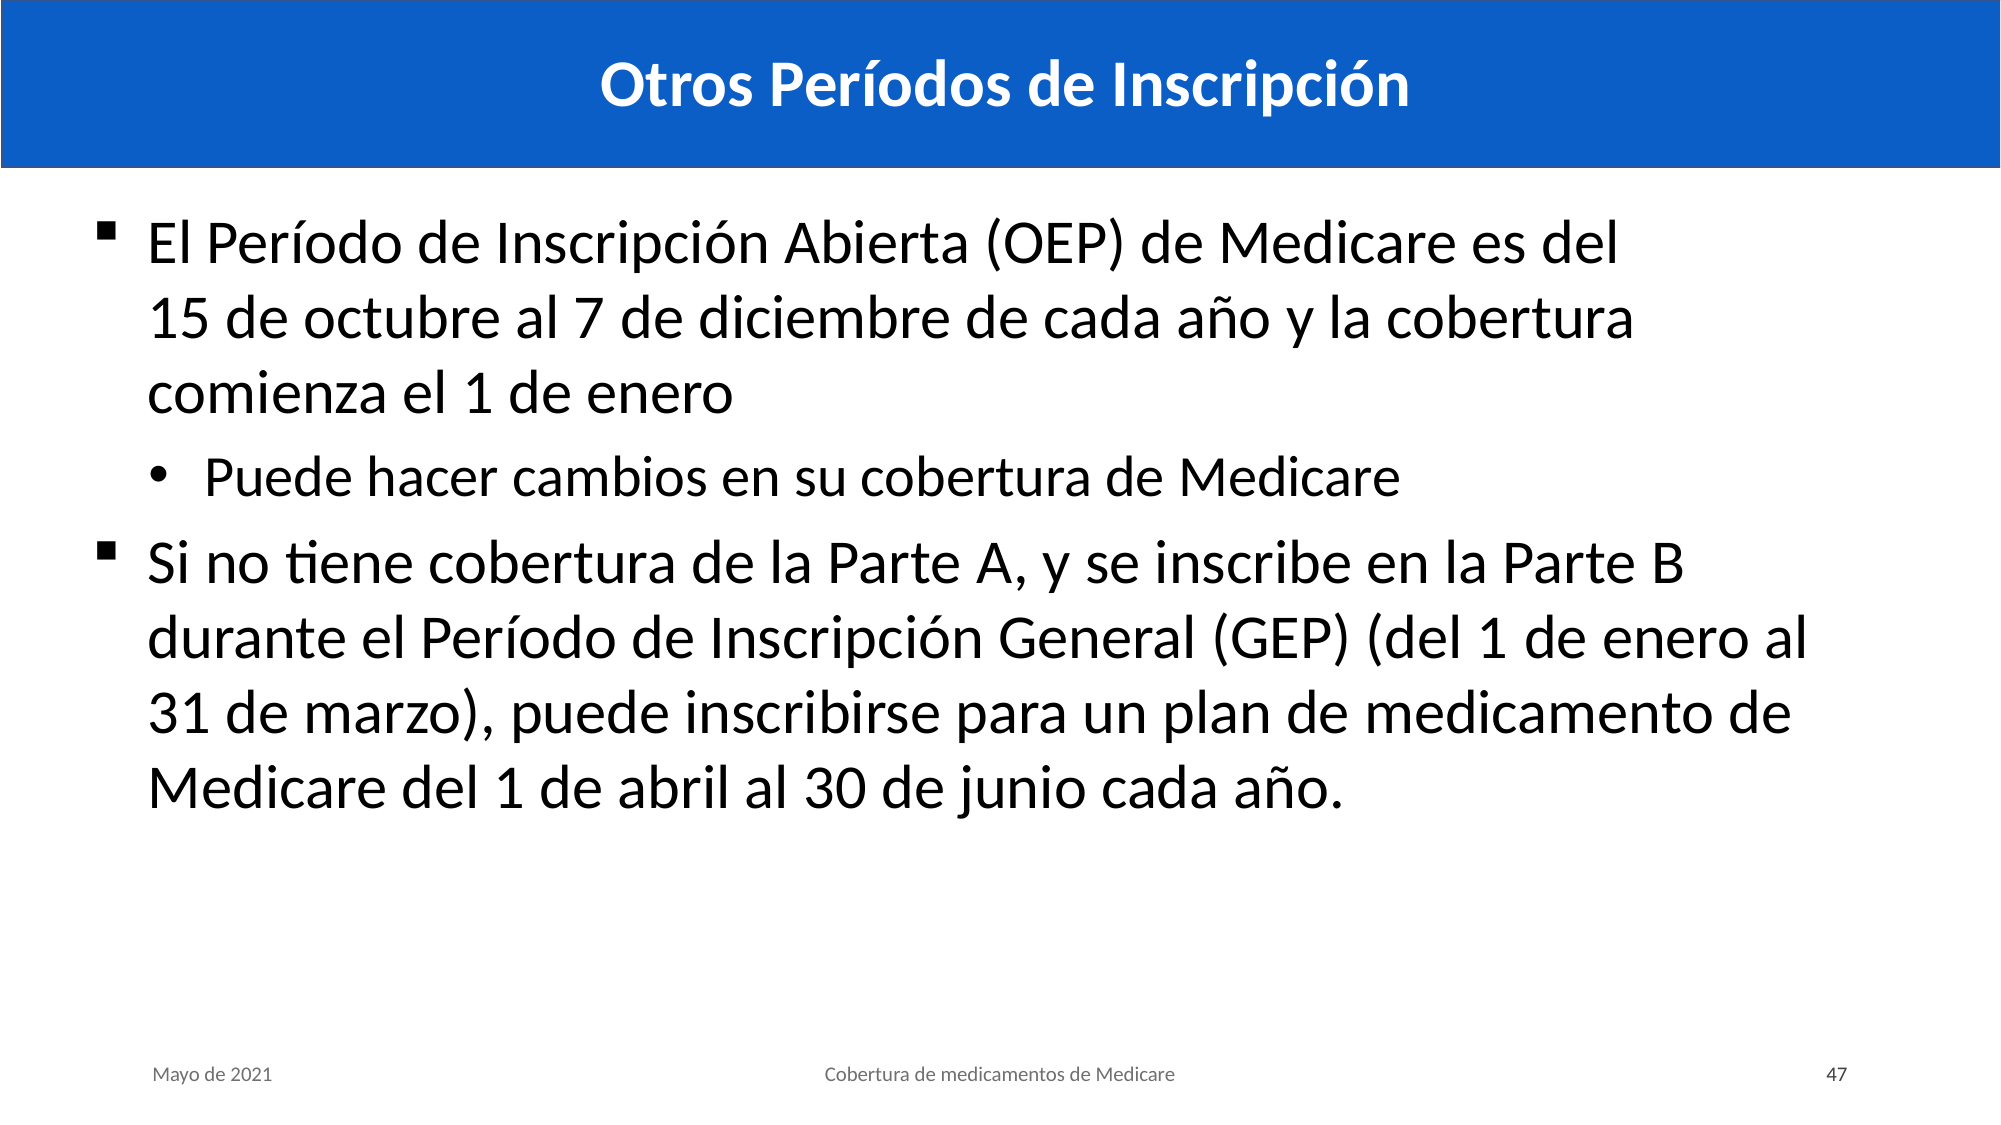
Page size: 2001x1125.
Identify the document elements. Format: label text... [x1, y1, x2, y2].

footer Cobertura de medicamentos de Medicare [662, 1042, 1338, 1103]
list El Período de Inscripción Abierta (OEP) de Medicare es del 15 de octubre al 7 de diciembre de cada año y la cobertura comienza el 1 de enero Puede hacer cambios en su cobertura de Medicare Si no tiene cobertura de la Parte A, y se inscribe en la Parte B durante el Período de Inscripción General (GEP) (del 1 de enero al 31 de marzo), puede inscribirse para un plan de medicamento de Medicare del 1 de abril al 30 de junio cada año. [77, 193, 1914, 1018]
title Otros Períodos de Inscripción [56, 1, 1957, 169]
slide_number Mayo de 2021 [137, 1042, 588, 1103]
